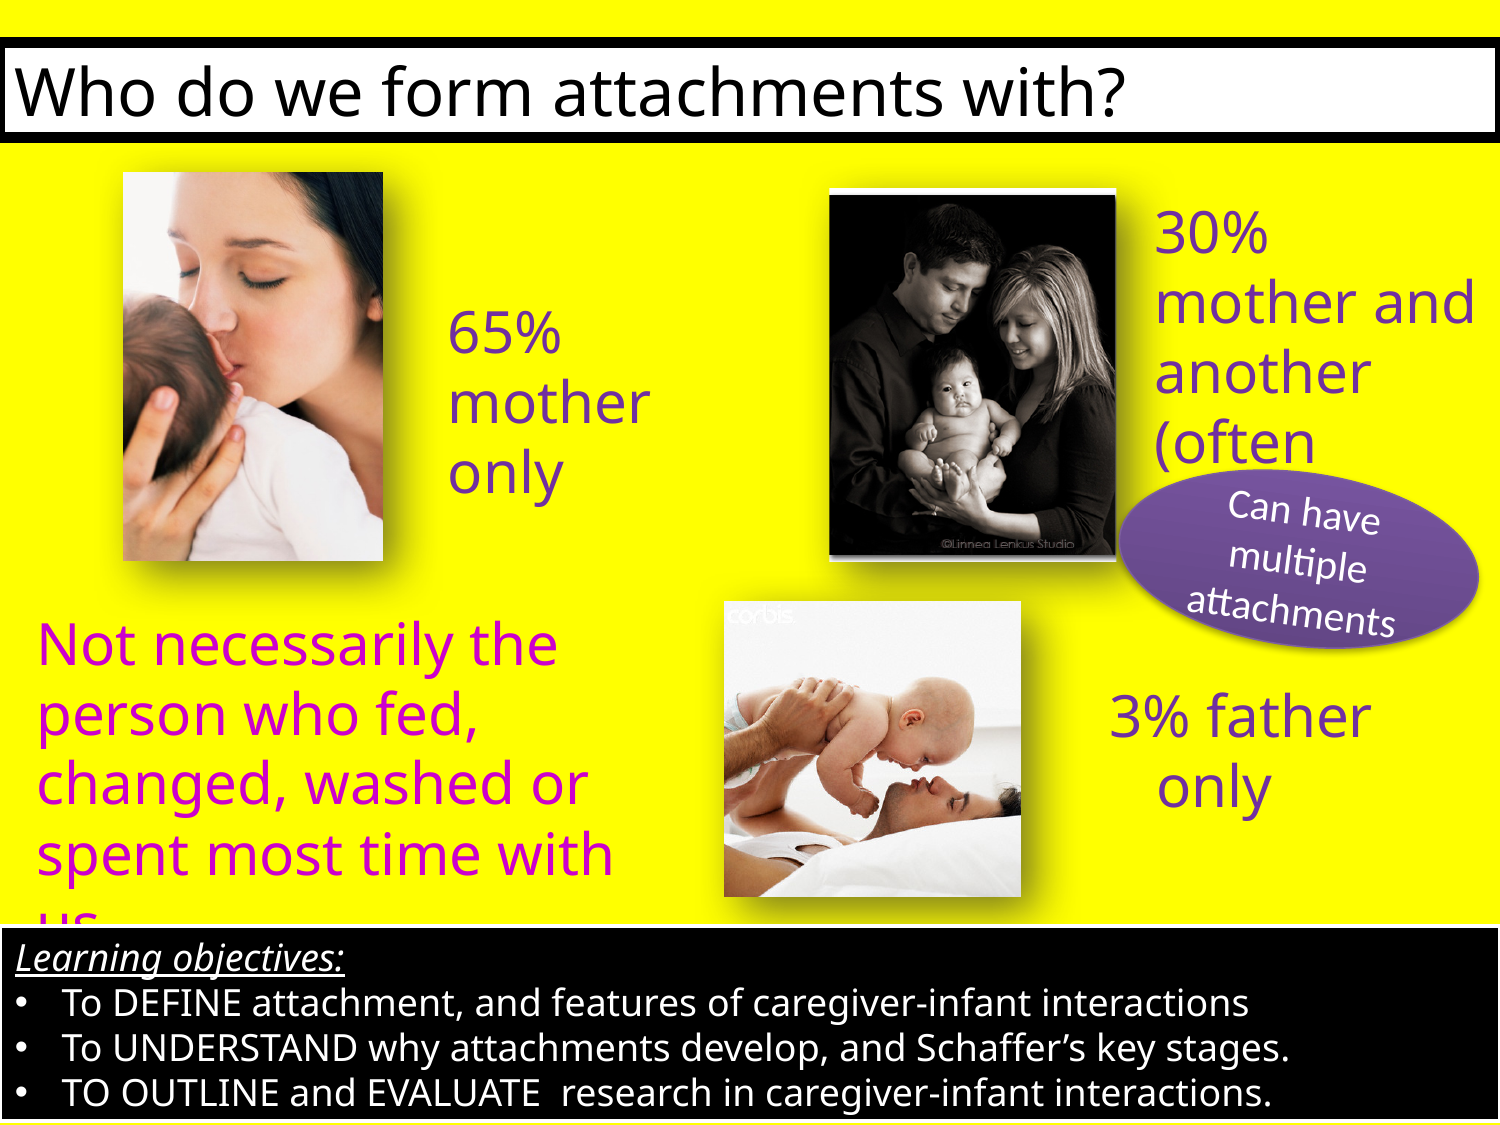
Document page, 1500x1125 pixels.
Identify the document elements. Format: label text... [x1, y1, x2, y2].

text_box Not necessarily the person who fed, changed, washed or spent most time with us…. [0, 599, 667, 738]
text_box 30% mother and another (often father) [1139, 187, 1500, 598]
text_box Can have multiple attachments [1121, 469, 1480, 649]
text_box Who do we form attachments with? [0, 42, 1500, 138]
picture [724, 601, 1021, 898]
text_box 3% father only [1024, 671, 1395, 827]
picture [123, 172, 383, 561]
text_box Learning objectives: To DEFINE attachment, and features of caregiver-infant interactions To UNDERSTAND why attachments develop, and Schaffer’s key stages. TO OUTLINE and EVALUATE research in caregiver-infant interactions. [0, 926, 1500, 1121]
text_box 65% mother only [433, 287, 691, 558]
picture [829, 188, 1117, 562]
